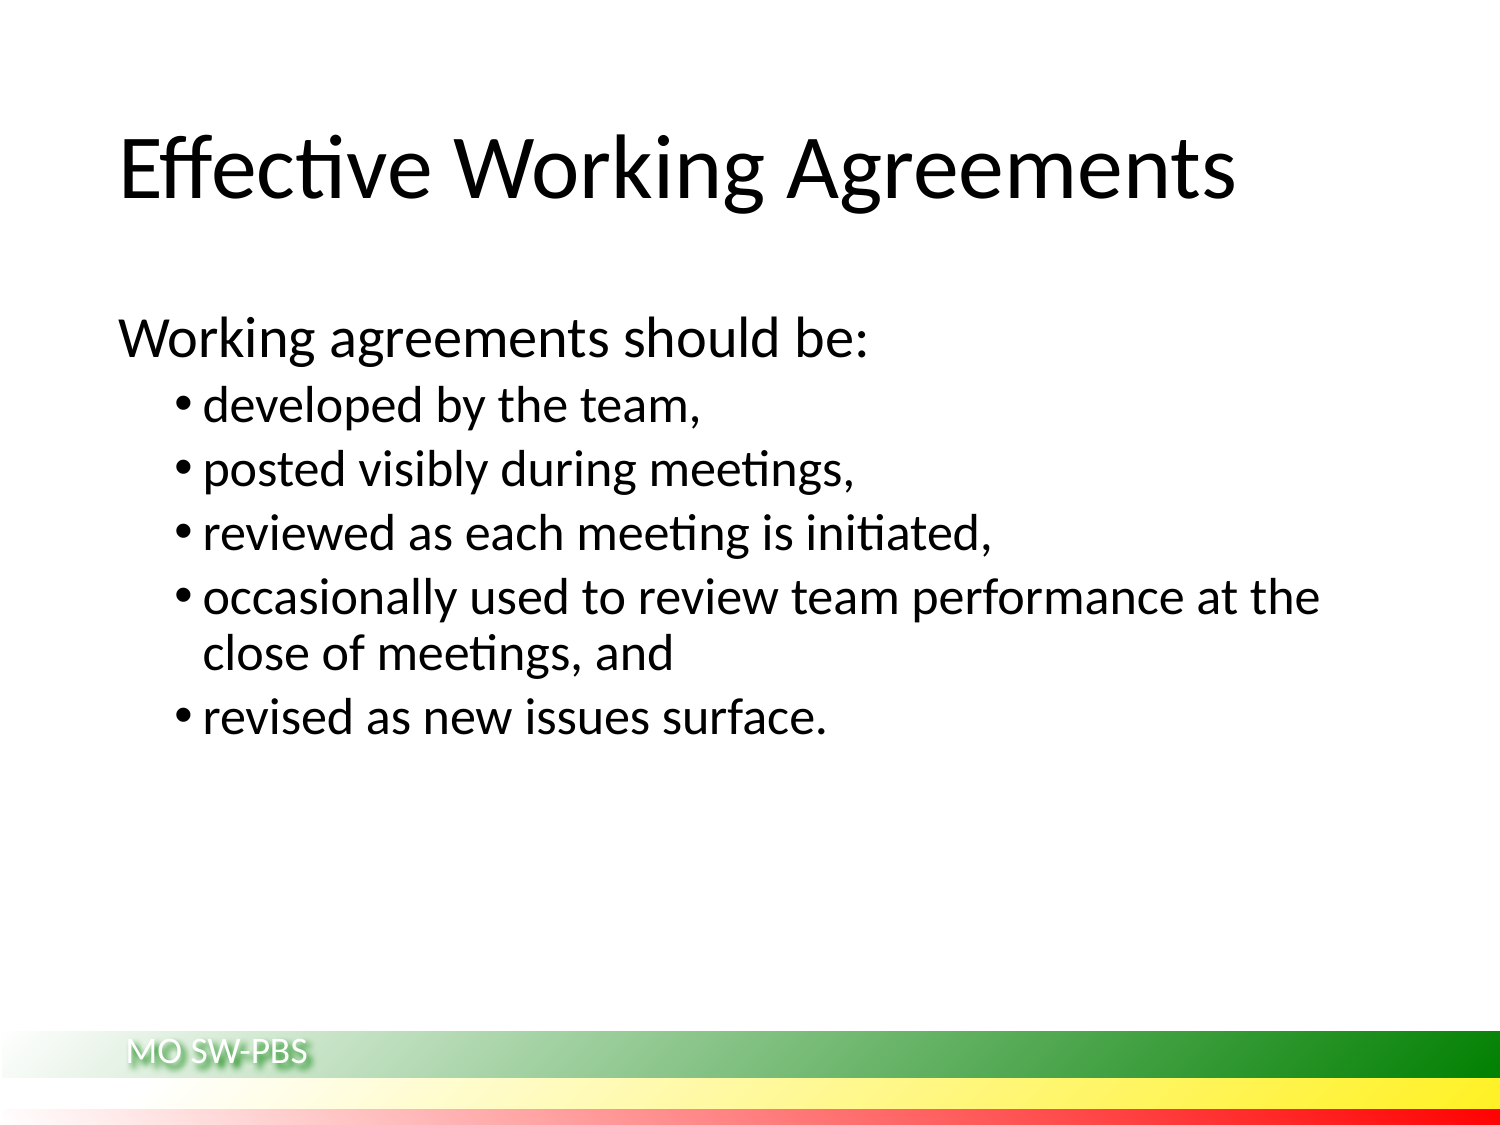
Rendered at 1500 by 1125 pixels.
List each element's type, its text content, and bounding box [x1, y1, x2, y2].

list Working agreements should be: developed by the team, posted visibly during meetings, reviewed as each meeting is initiated, occasionally used to review team performance at the close of meetings, and revised as new issues surface. [103, 299, 1397, 1014]
title Effective Working Agreements [103, 59, 1397, 278]
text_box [1, 1018, 1500, 1125]
